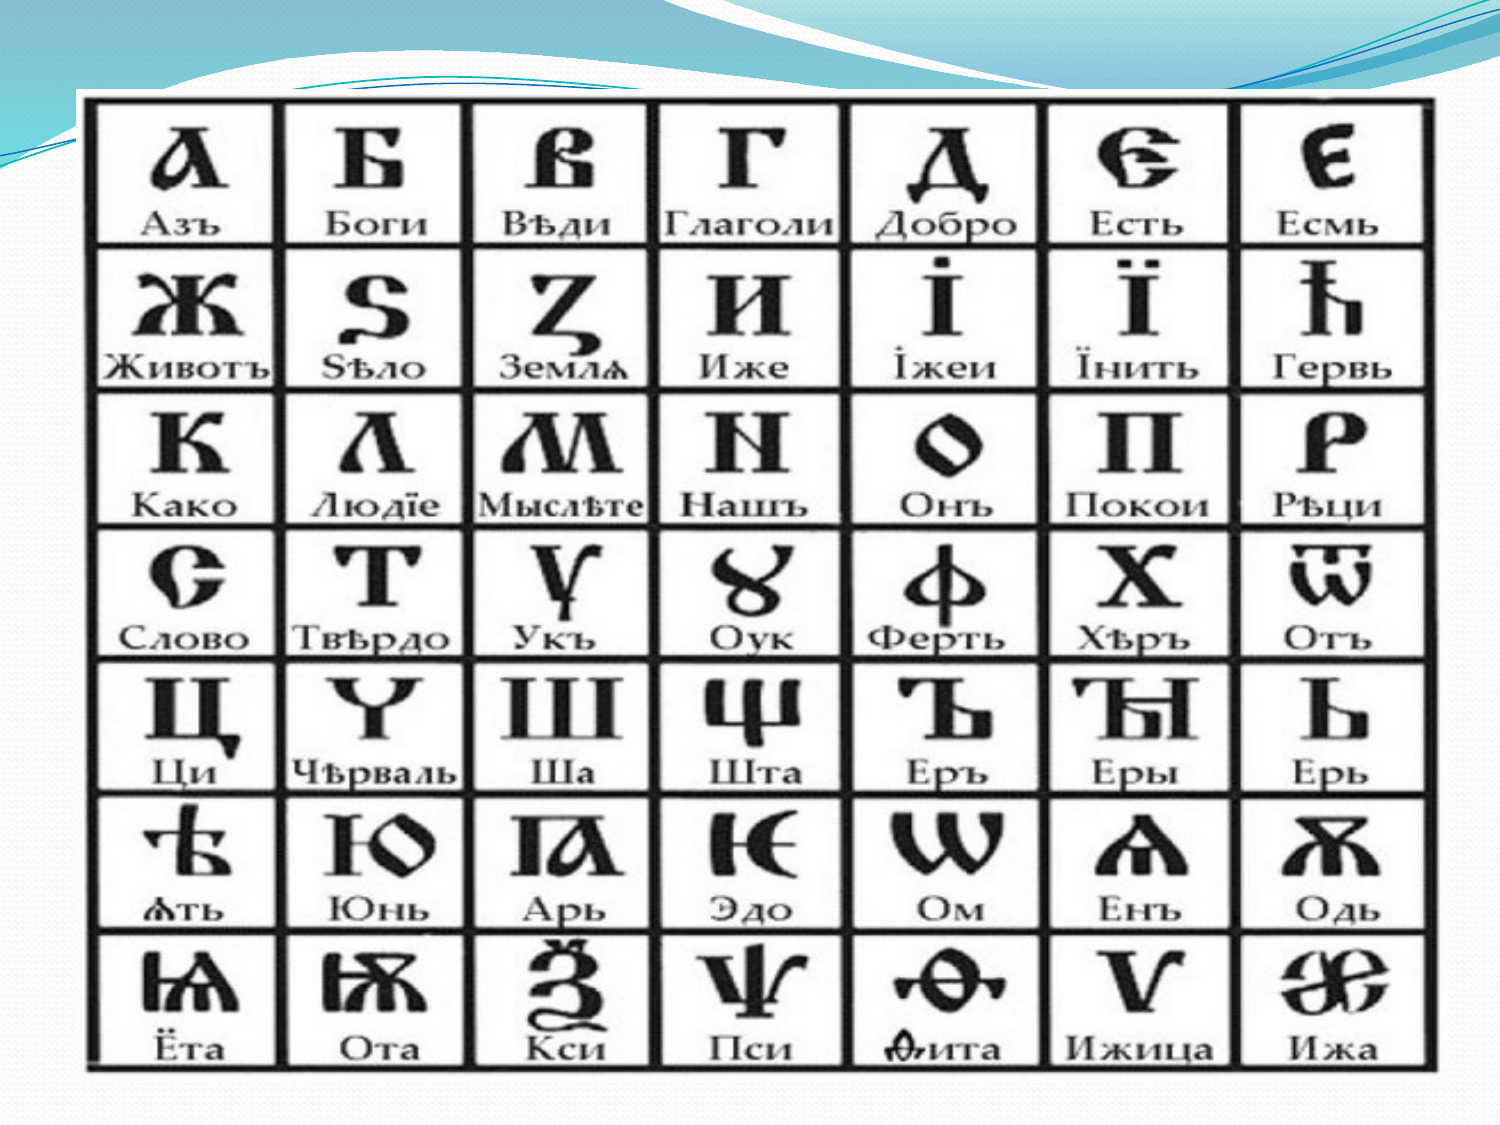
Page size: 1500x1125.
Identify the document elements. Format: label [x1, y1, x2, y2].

picture [76, 89, 1448, 1083]
